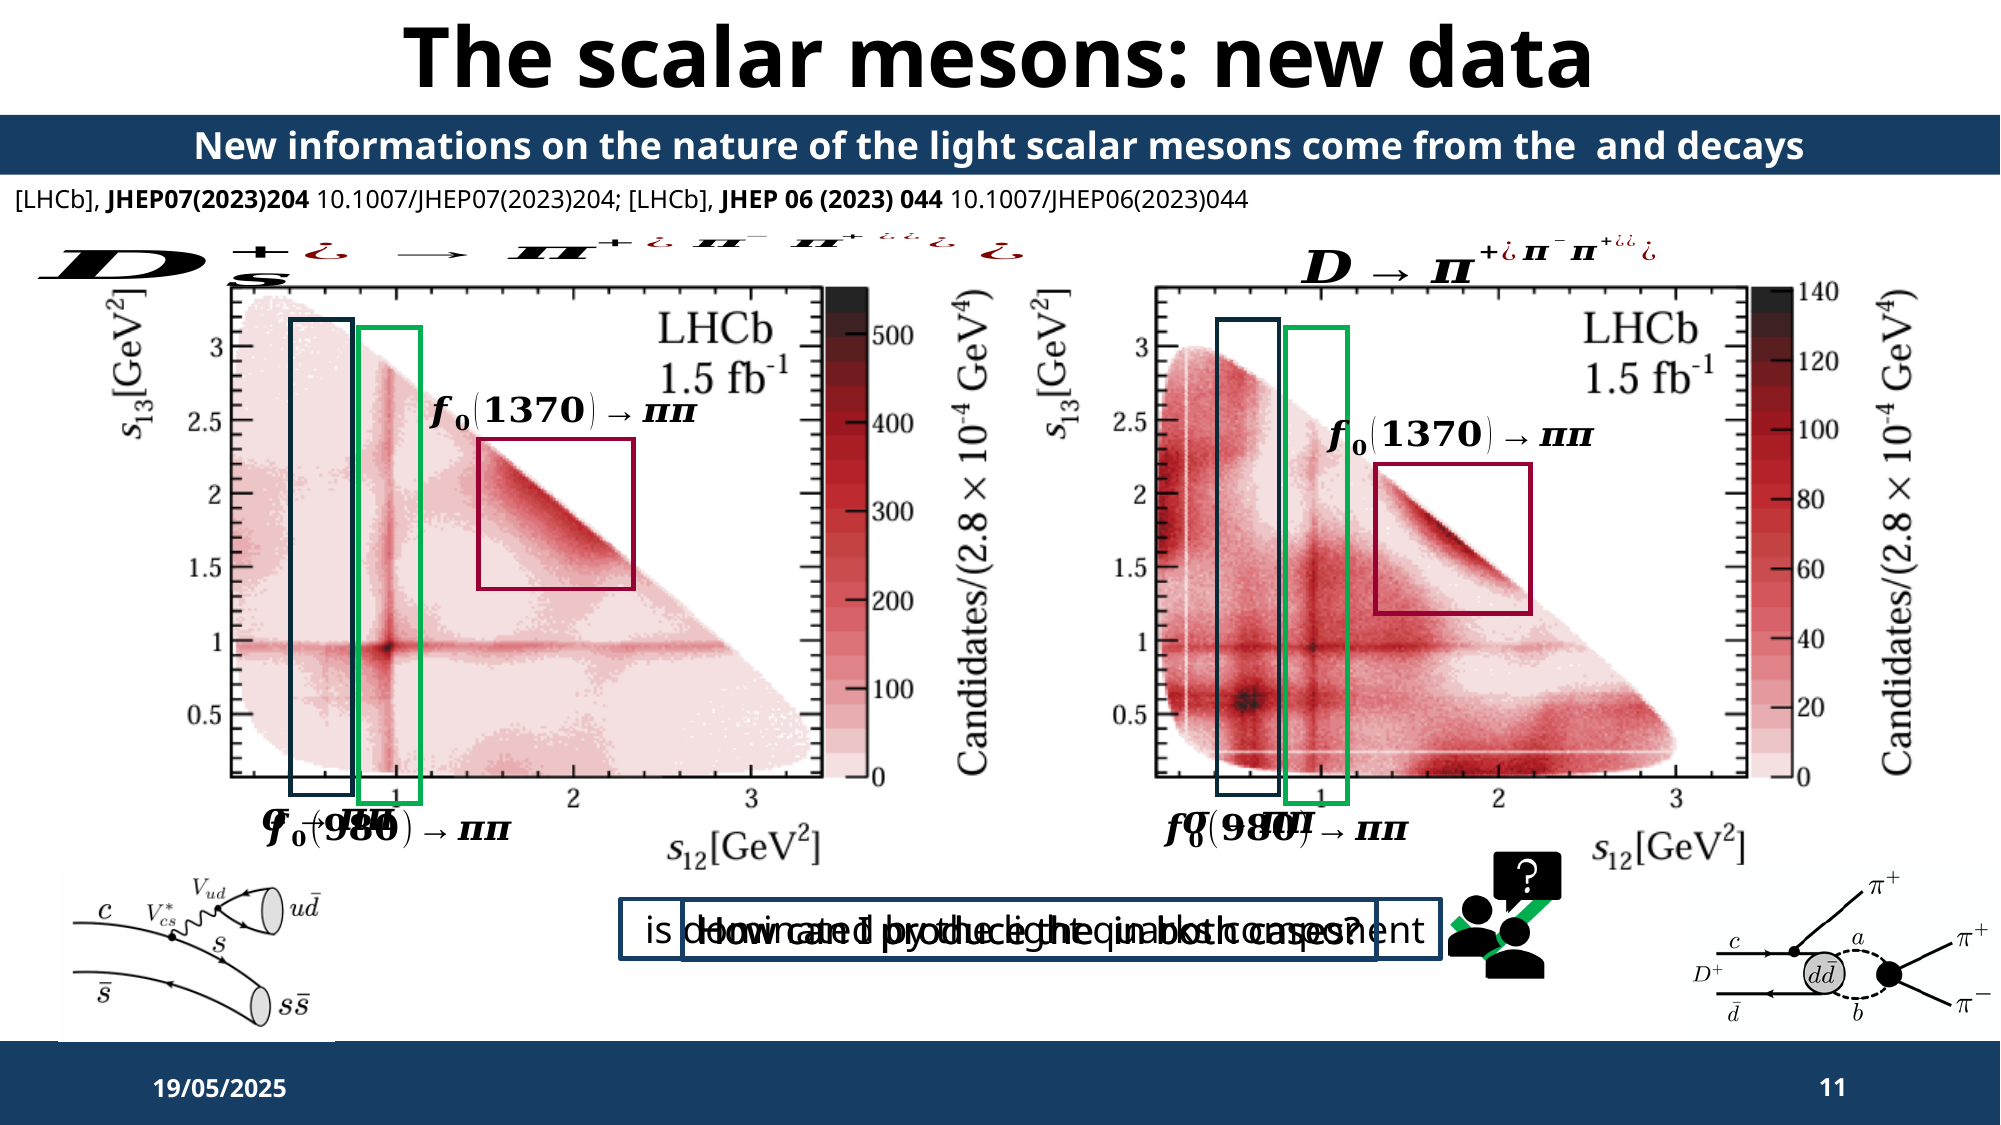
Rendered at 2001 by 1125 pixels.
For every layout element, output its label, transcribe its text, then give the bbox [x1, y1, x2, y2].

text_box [1837, 916, 1985, 1019]
text_box [0, 1041, 2000, 1125]
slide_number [137, 1058, 588, 1118]
text_box The scalar mesons: new data [0, 0, 2000, 114]
picture [57, 246, 2000, 1042]
text_box [LHCb], JHEP07(2023)204 10.1007/JHEP07(2023)204; [LHCb], JHEP 06 (2023) 044 10.1007/JHEP06(2023)044 [0, 176, 1436, 221]
slide_number 11 [1412, 1058, 1863, 1118]
